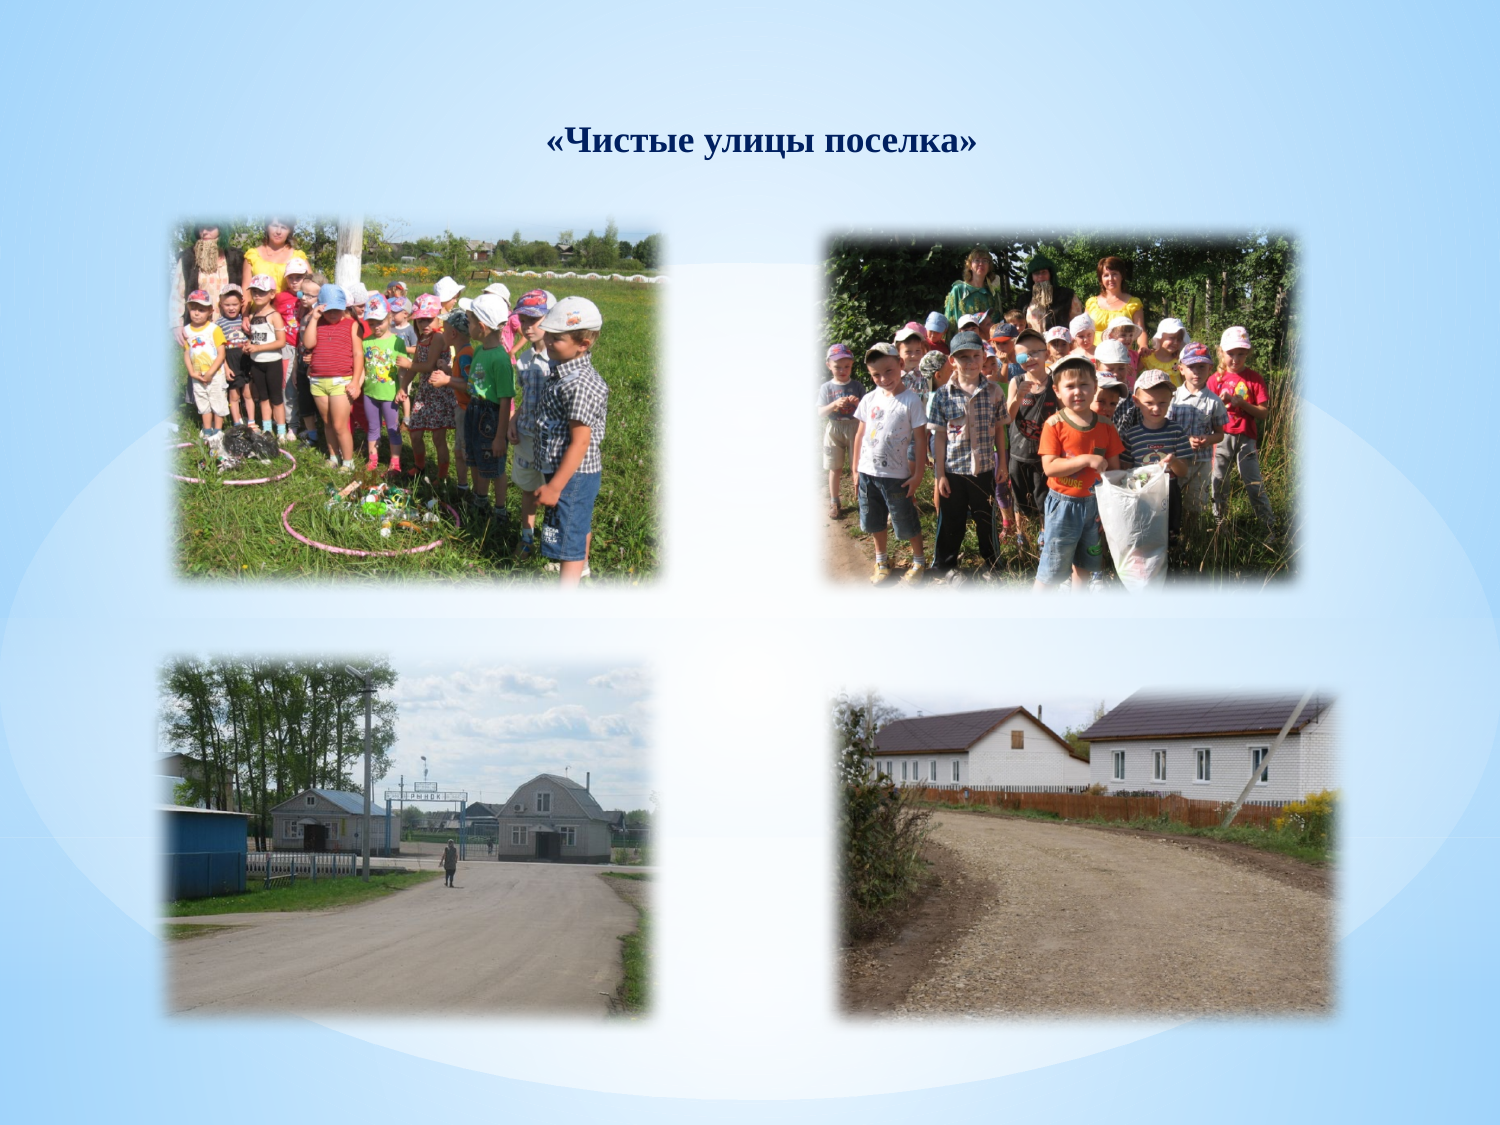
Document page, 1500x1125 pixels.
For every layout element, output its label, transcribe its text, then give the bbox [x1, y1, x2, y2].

picture [159, 207, 676, 596]
picture [820, 680, 1353, 1036]
text_box «Чистые улицы поселка» [419, 107, 1105, 168]
picture [147, 644, 668, 1036]
picture [808, 219, 1313, 598]
